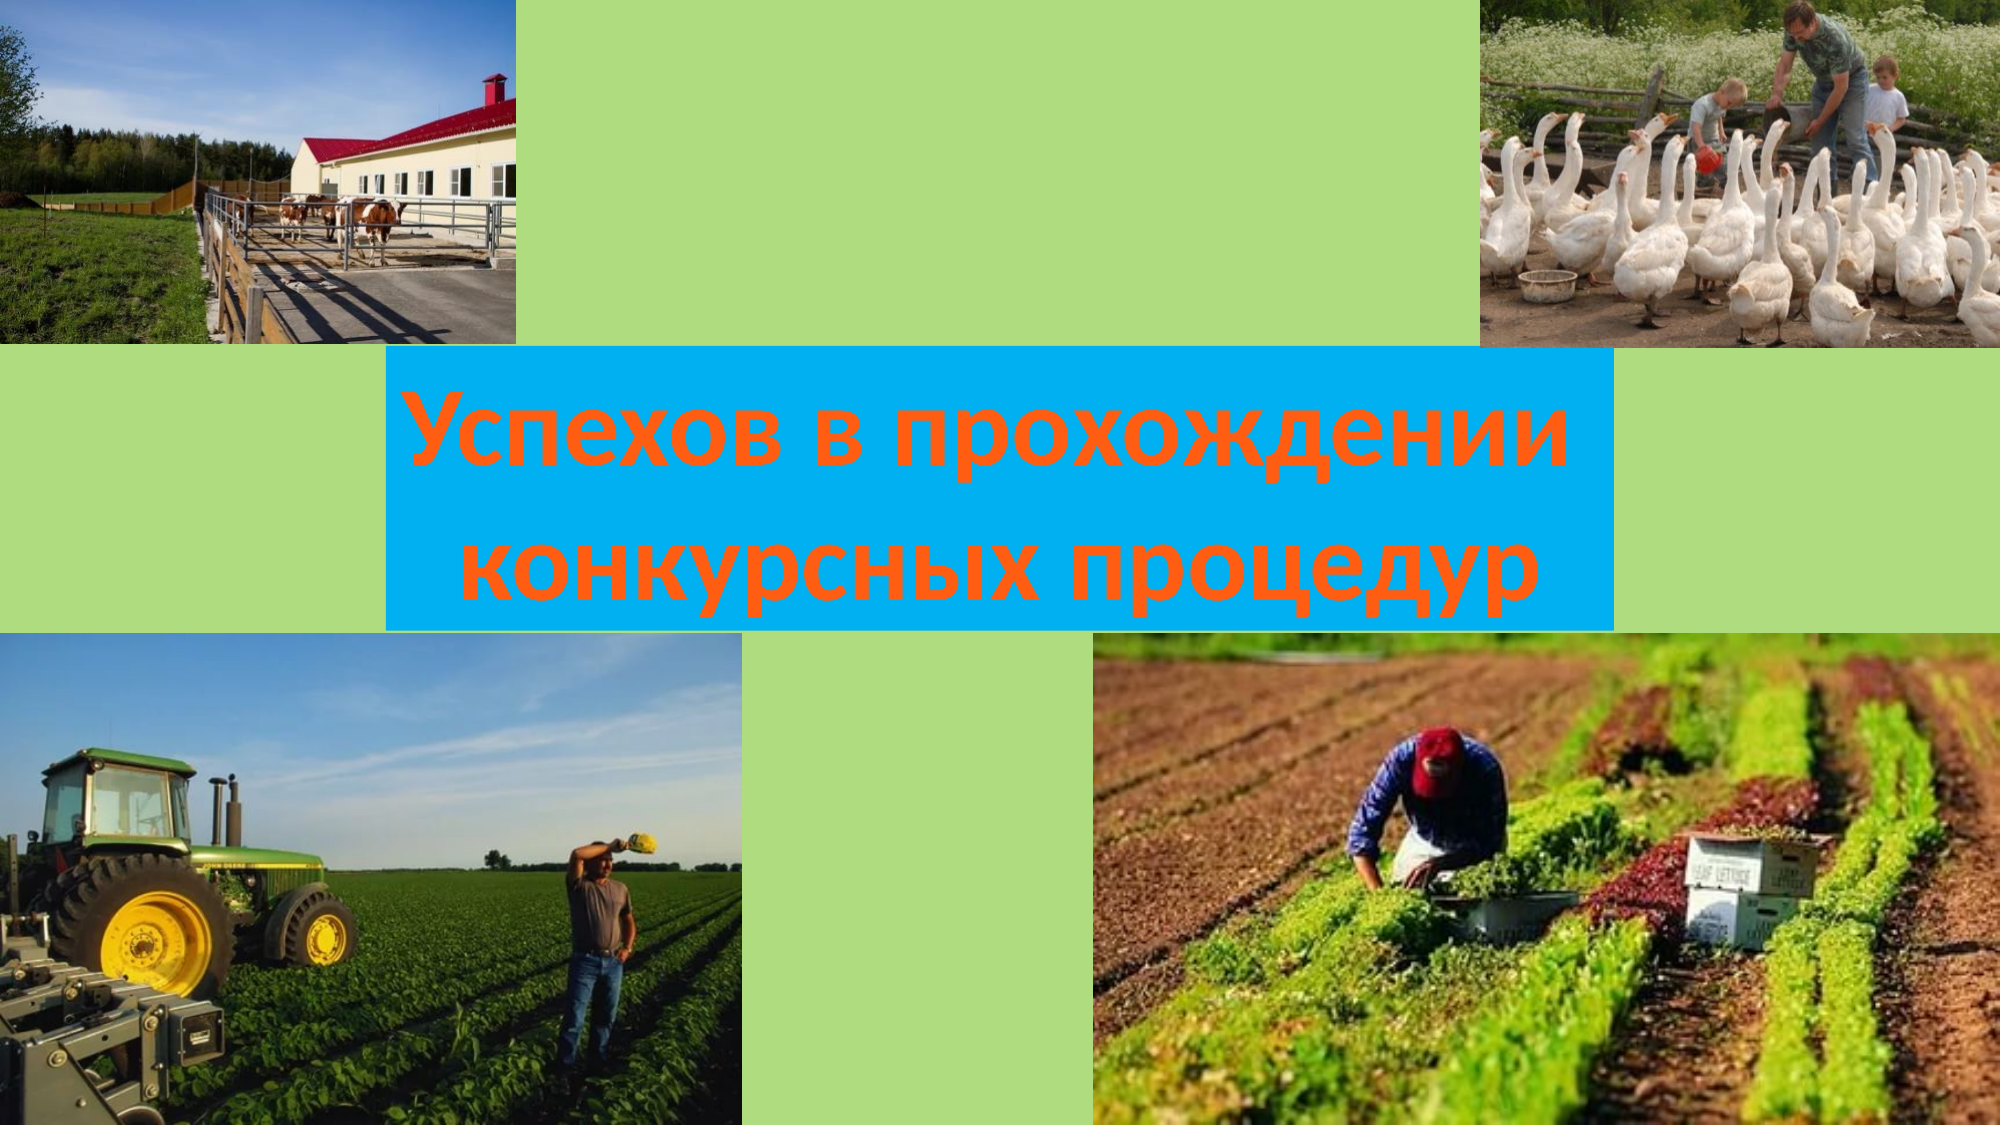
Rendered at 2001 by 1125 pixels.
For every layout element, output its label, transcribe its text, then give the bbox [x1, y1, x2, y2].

picture [1480, 0, 2000, 348]
text_box Успехов в прохождении конкурсных процедур [385, 345, 1614, 631]
picture [0, 0, 516, 344]
picture [1093, 633, 2000, 1125]
picture [0, 633, 742, 1125]
